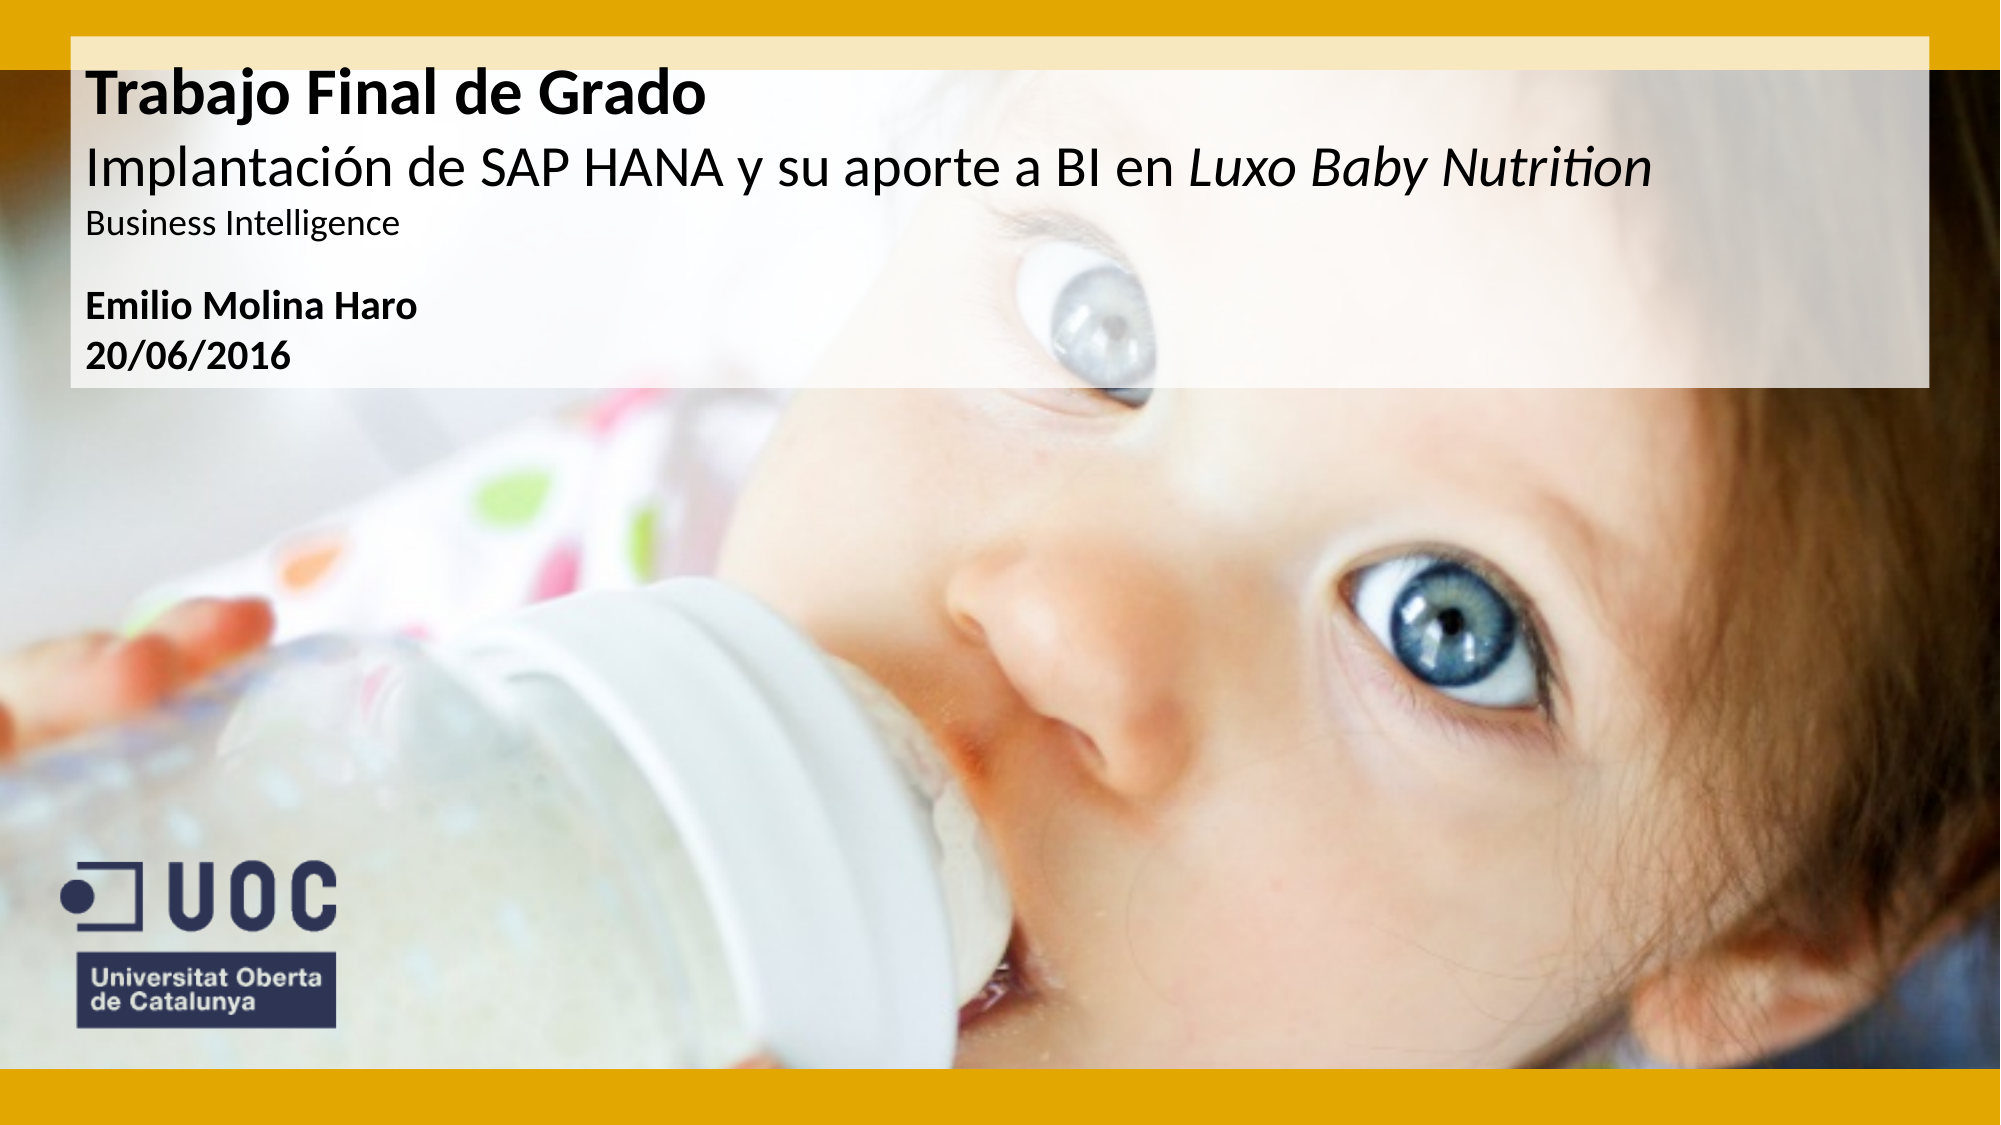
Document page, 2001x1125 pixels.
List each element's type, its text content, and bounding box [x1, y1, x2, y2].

picture [0, 70, 2000, 1104]
text_box Trabajo Final de Grado Implantación de SAP HANA y su aporte a BI en Luxo Baby Nutrition Business Intelligence Emilio Molina Haro 20/06/2016 [70, 36, 1930, 70]
